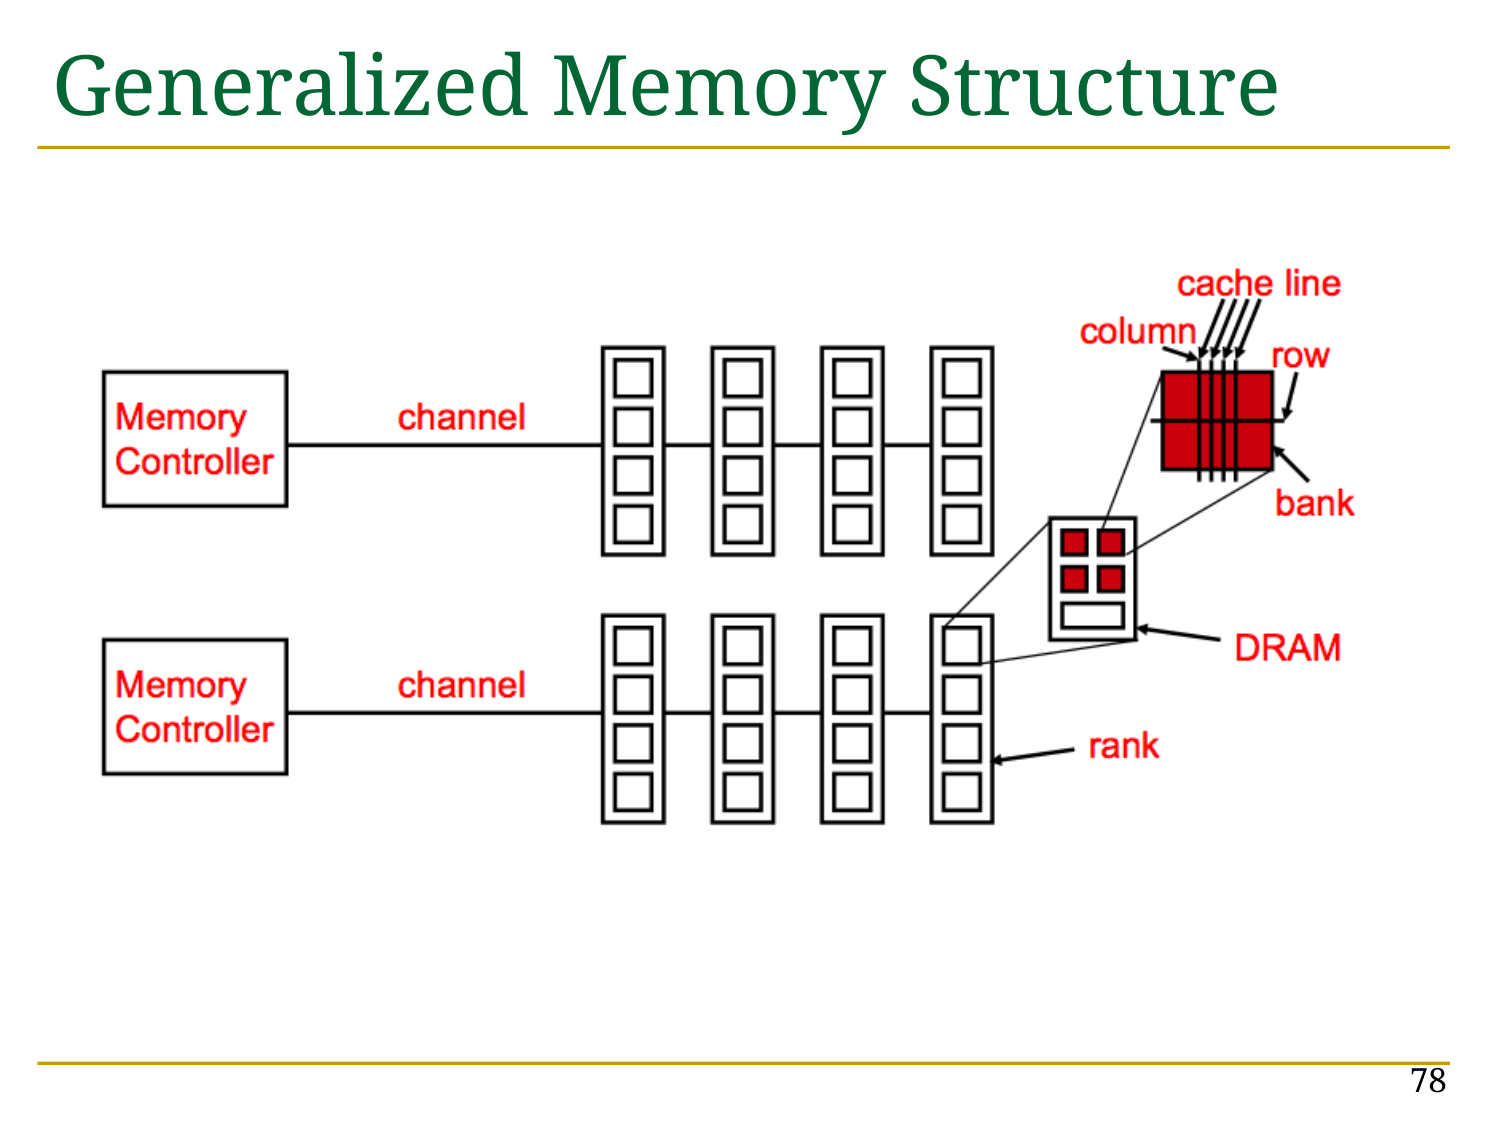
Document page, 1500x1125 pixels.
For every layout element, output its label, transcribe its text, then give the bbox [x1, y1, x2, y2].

title Generalized Memory Structure [37, 24, 1450, 200]
picture [37, 237, 1446, 890]
slide_number 78 [1111, 1036, 1462, 1112]
